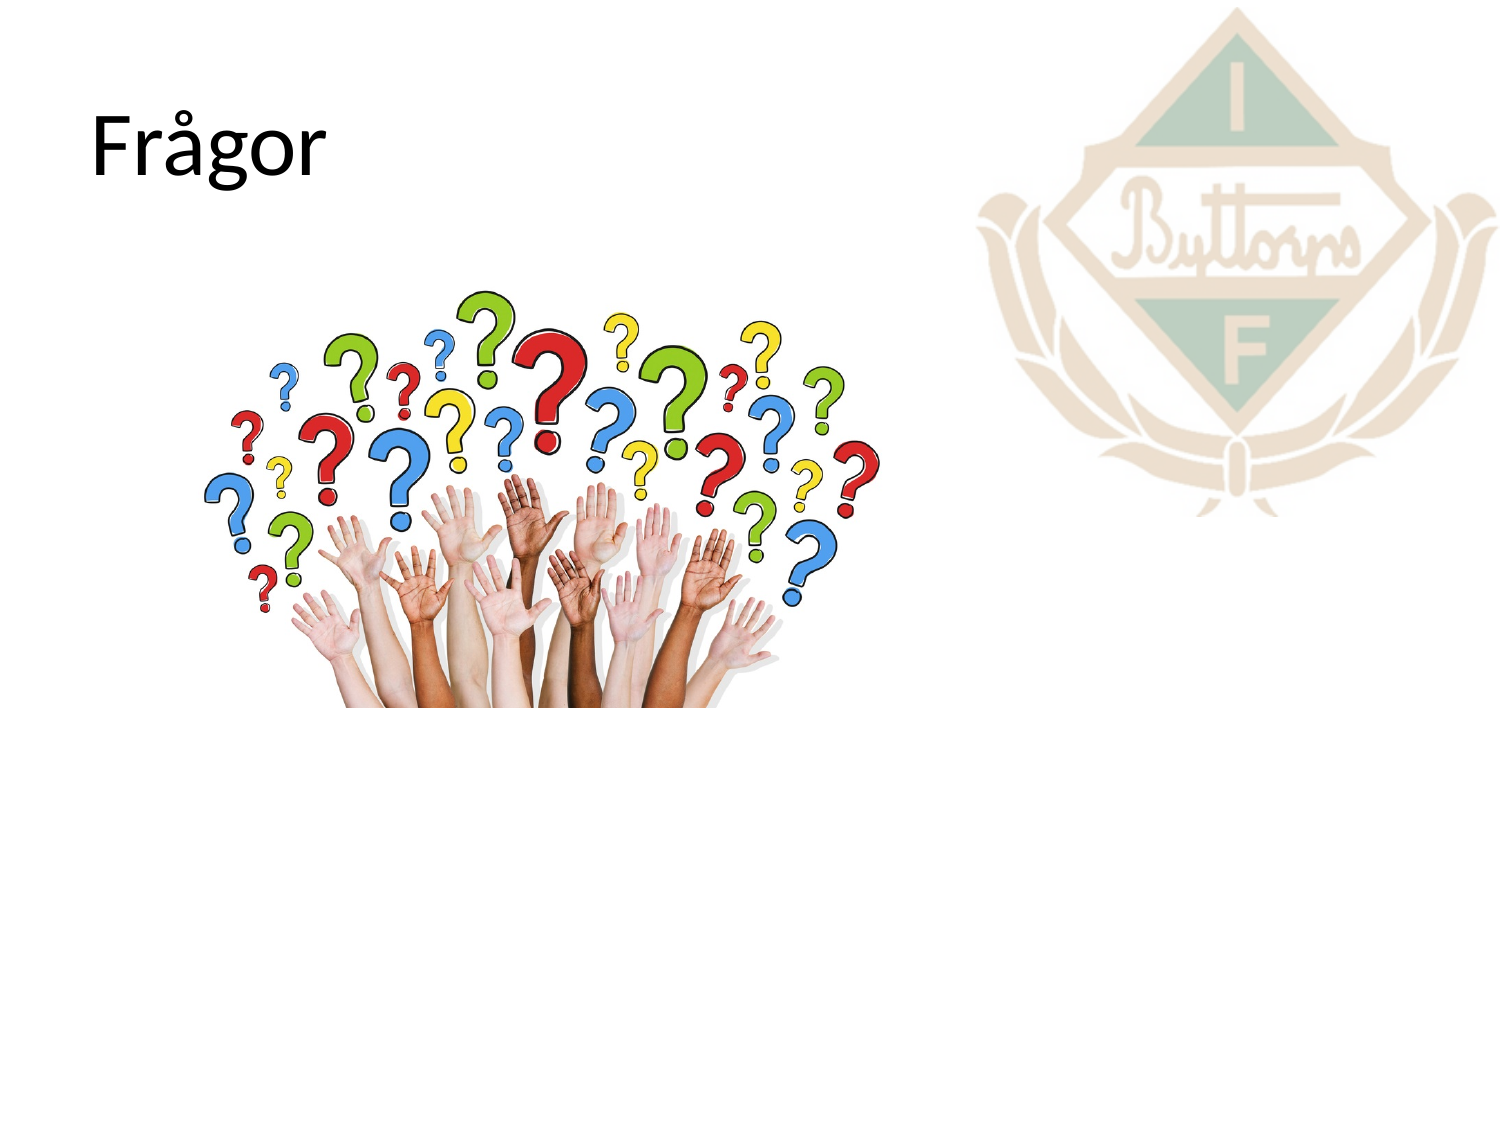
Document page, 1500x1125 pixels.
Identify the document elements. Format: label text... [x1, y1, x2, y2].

title Frågor [75, 45, 969, 233]
picture [975, 7, 1500, 518]
picture [195, 247, 887, 708]
